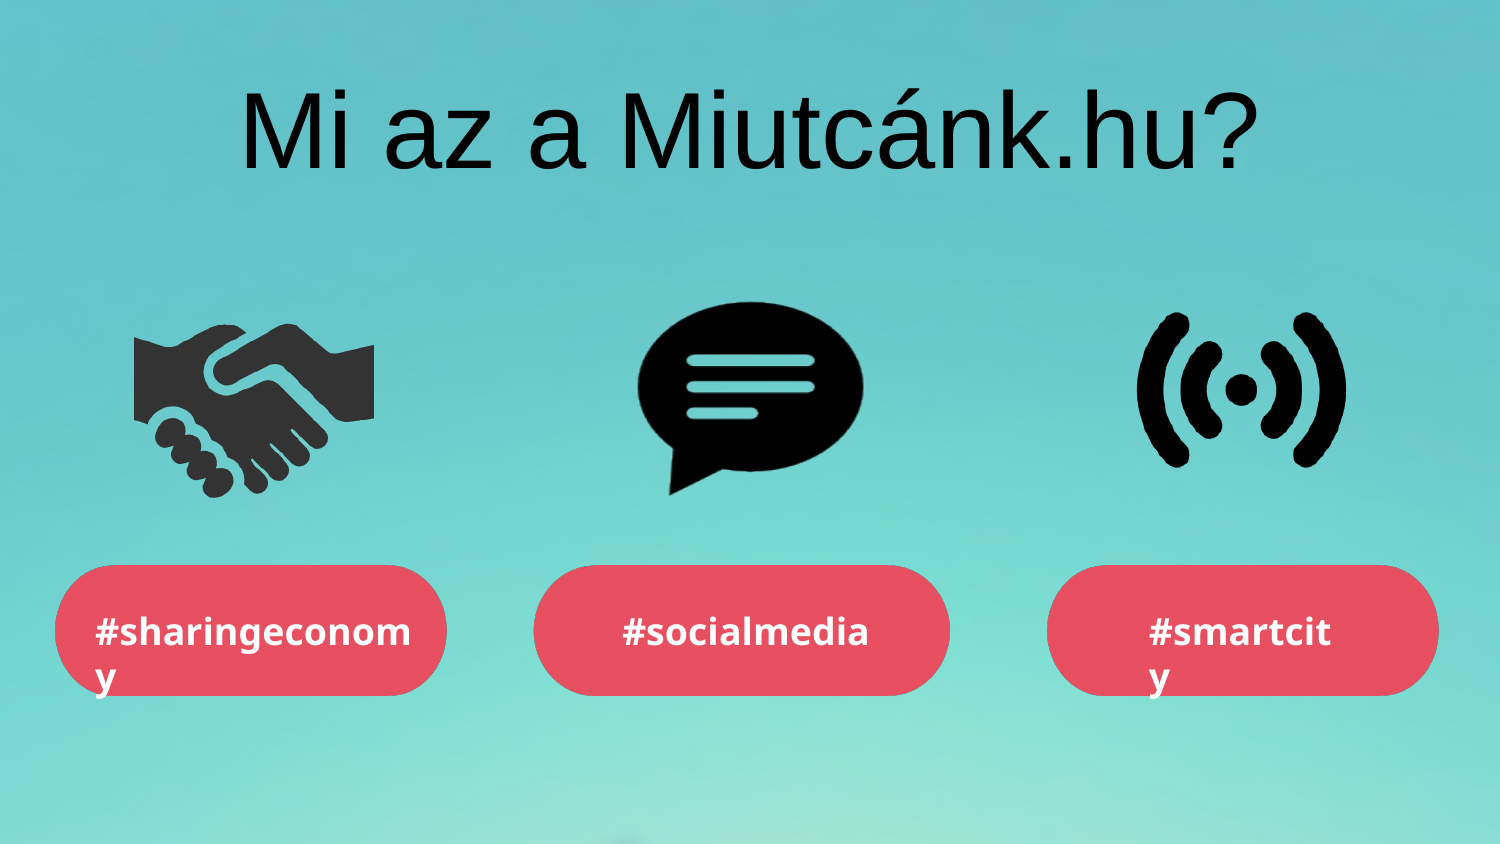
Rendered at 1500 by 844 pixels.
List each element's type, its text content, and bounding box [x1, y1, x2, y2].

title Mi az a Miutcánk.hu? [51, 59, 1449, 206]
picture [0, 0, 1500, 844]
